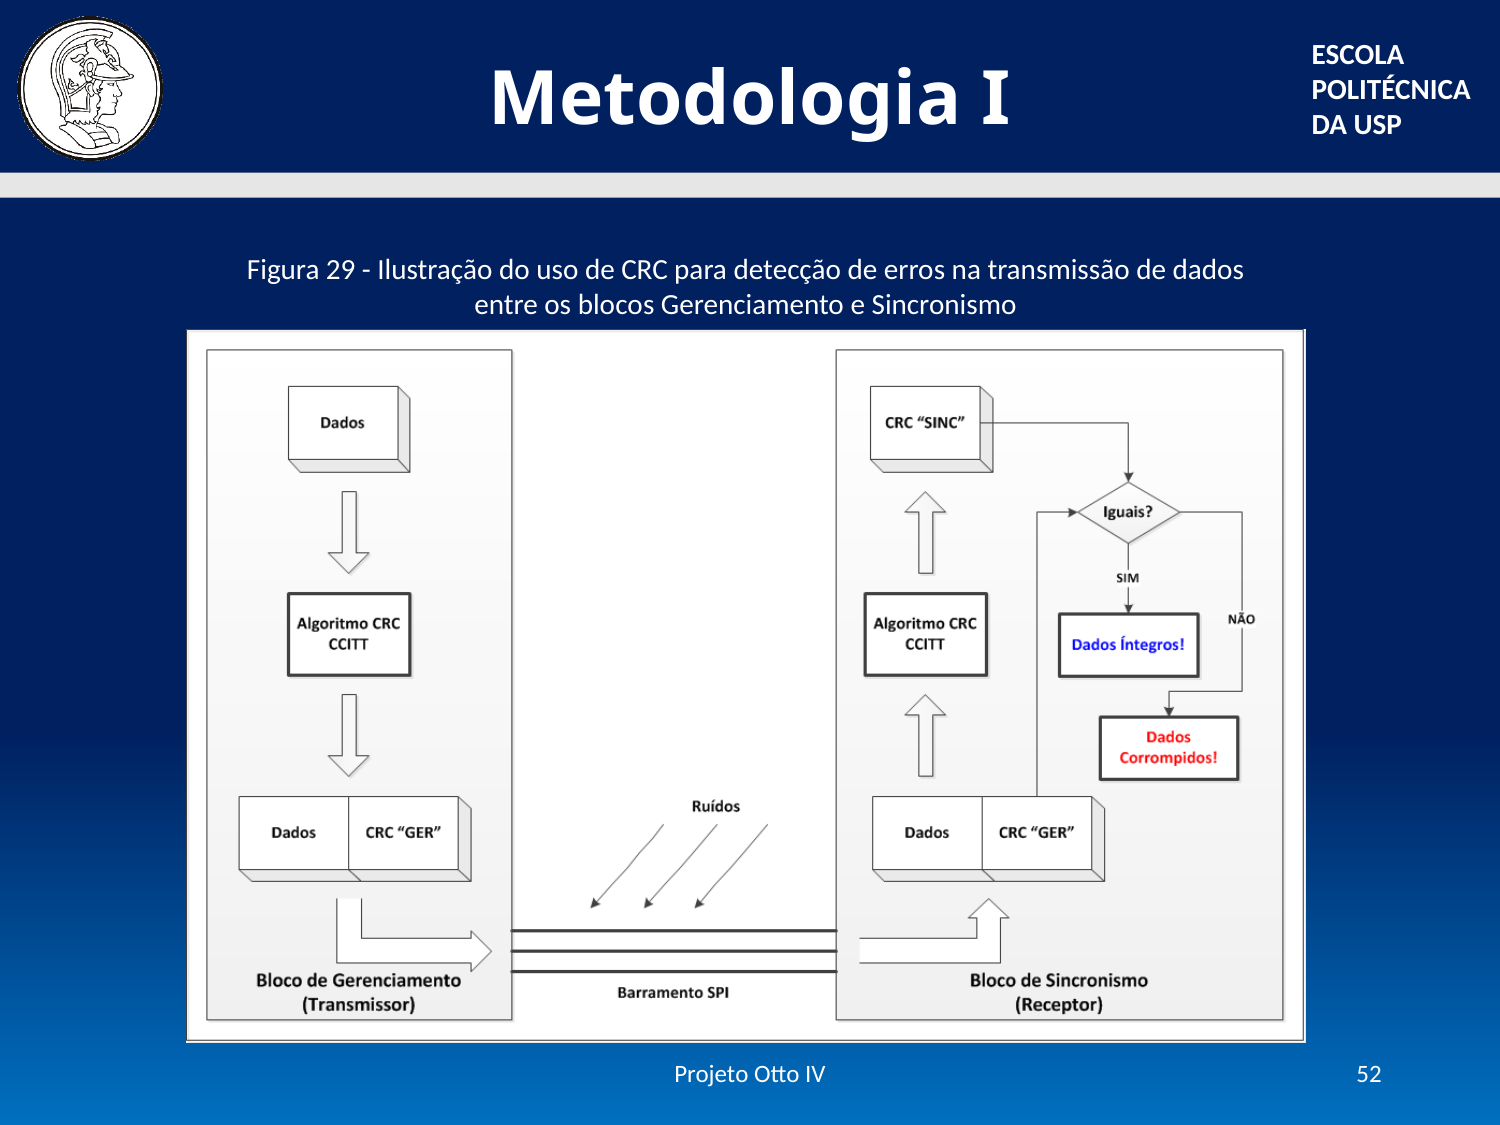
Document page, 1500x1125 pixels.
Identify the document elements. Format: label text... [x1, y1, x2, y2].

title Metodologia I [103, 27, 1397, 173]
footer Projeto Otto IV [496, 1043, 1004, 1103]
picture [186, 329, 1306, 1043]
text_box Figura 29 - Ilustração do uso de CRC para detecção de erros na transmissão de dados entre os blocos Gerenciamento e Sincronismo [186, 243, 1306, 329]
slide_number 52 [1059, 1042, 1397, 1103]
picture [17, 16, 163, 161]
